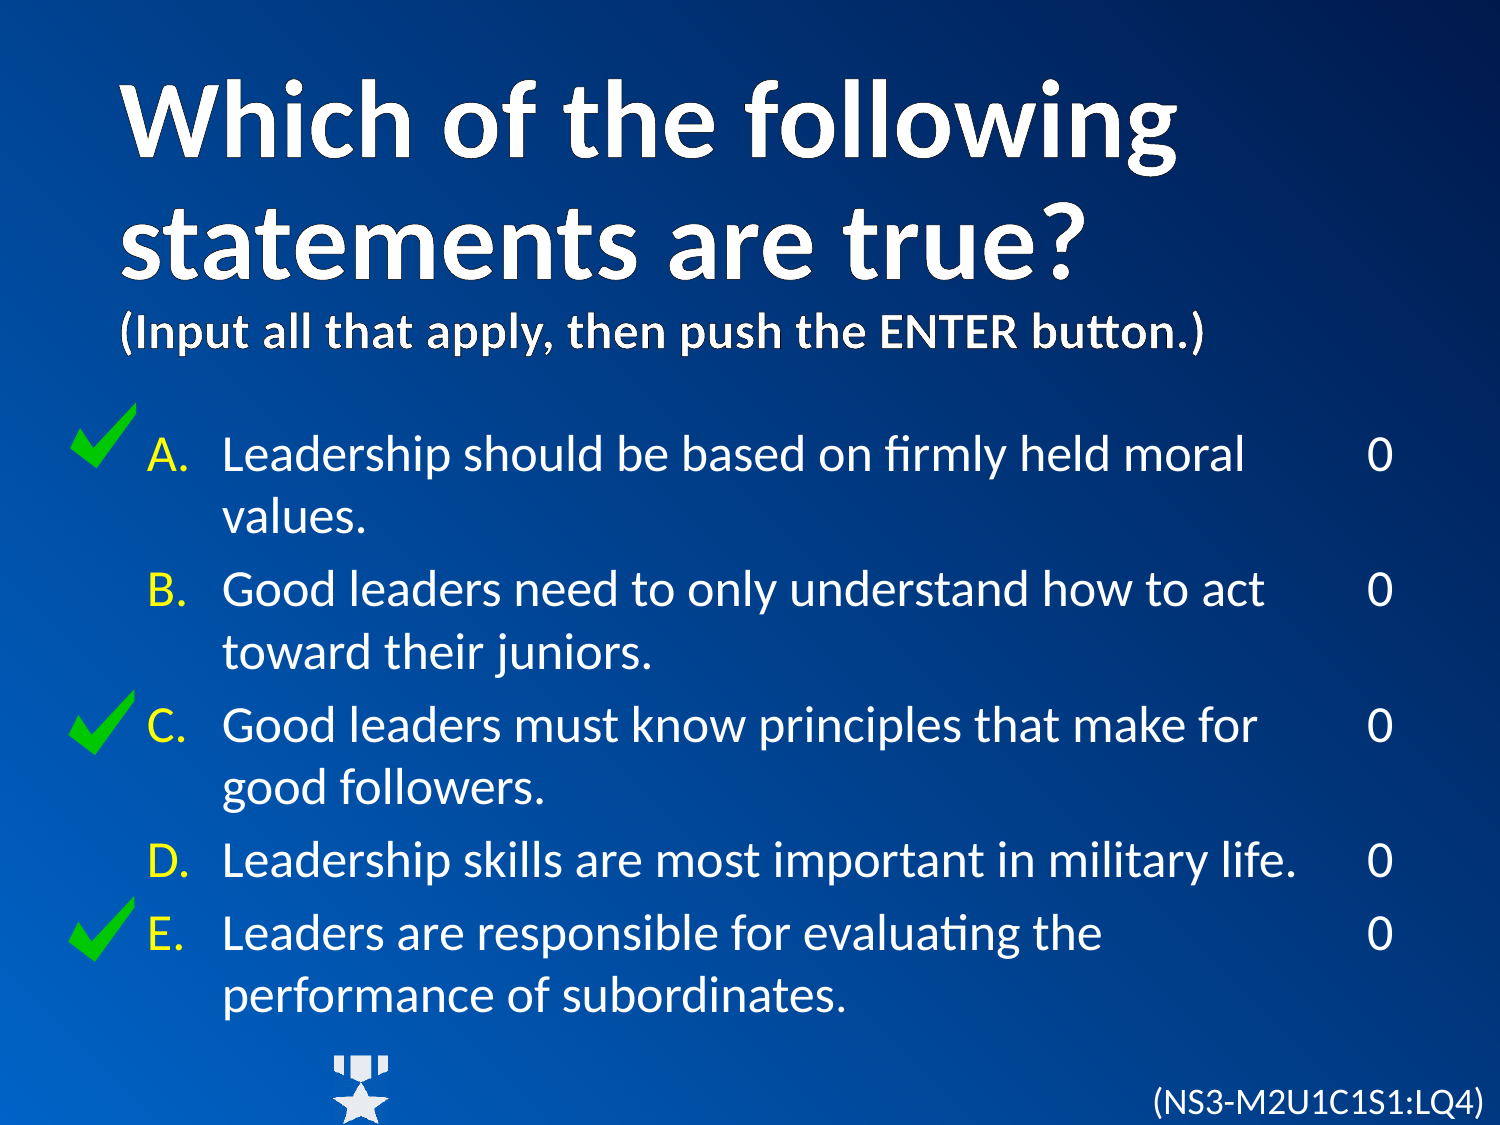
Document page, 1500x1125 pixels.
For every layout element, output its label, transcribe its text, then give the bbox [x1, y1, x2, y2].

list Leadership should be based on firmly held moral values. Good leaders need to only understand how to act toward their juniors. Good leaders must know principles that make for good followers. Leadership skills are most important in military life. Leaders are responsible for evaluating the performance of subordinates. [131, 411, 1124, 901]
text_box [67, 893, 136, 964]
text_box 0 0 0 0 0 [1124, 411, 1409, 901]
title Which of the following statements are true? (Input all that apply, then push the ENTER button.) [103, 8, 1397, 412]
list (NS3-M2U1C1S1:LQ4) [1087, 1074, 1500, 1125]
text_box [68, 399, 138, 470]
text_box [67, 686, 136, 757]
